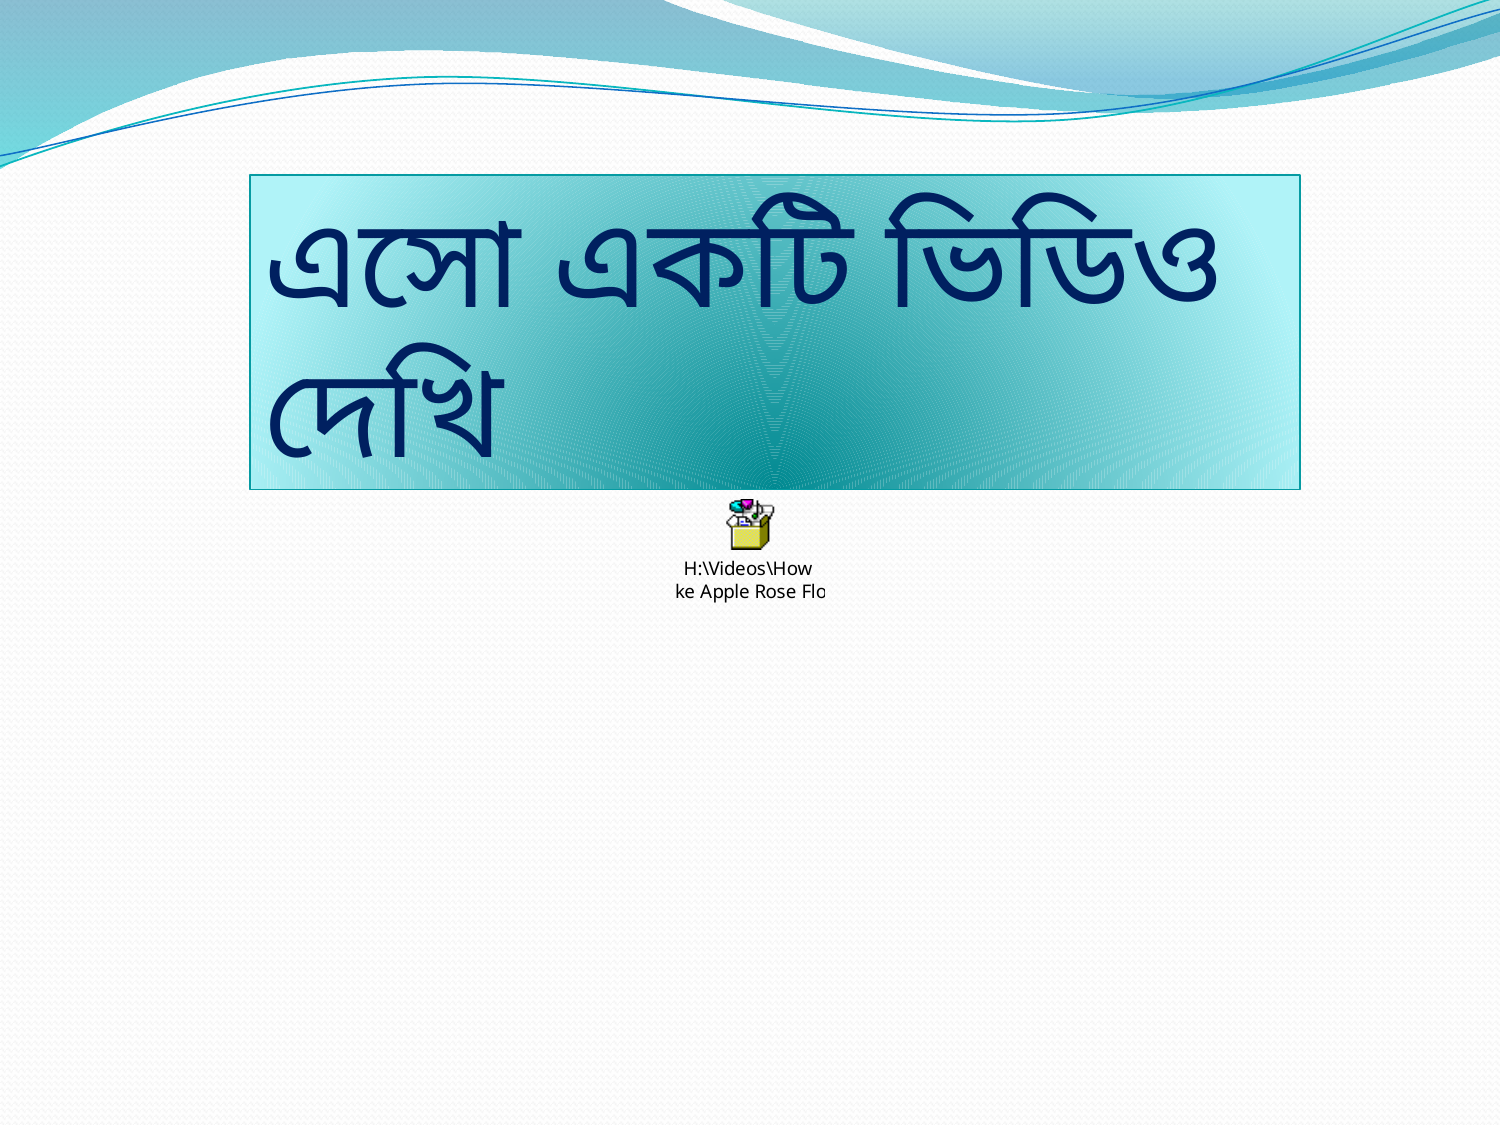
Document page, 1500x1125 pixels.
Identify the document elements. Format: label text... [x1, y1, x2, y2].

text_box এসো একটি ভিডিও দেখি [249, 174, 1301, 490]
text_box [674, 498, 826, 626]
